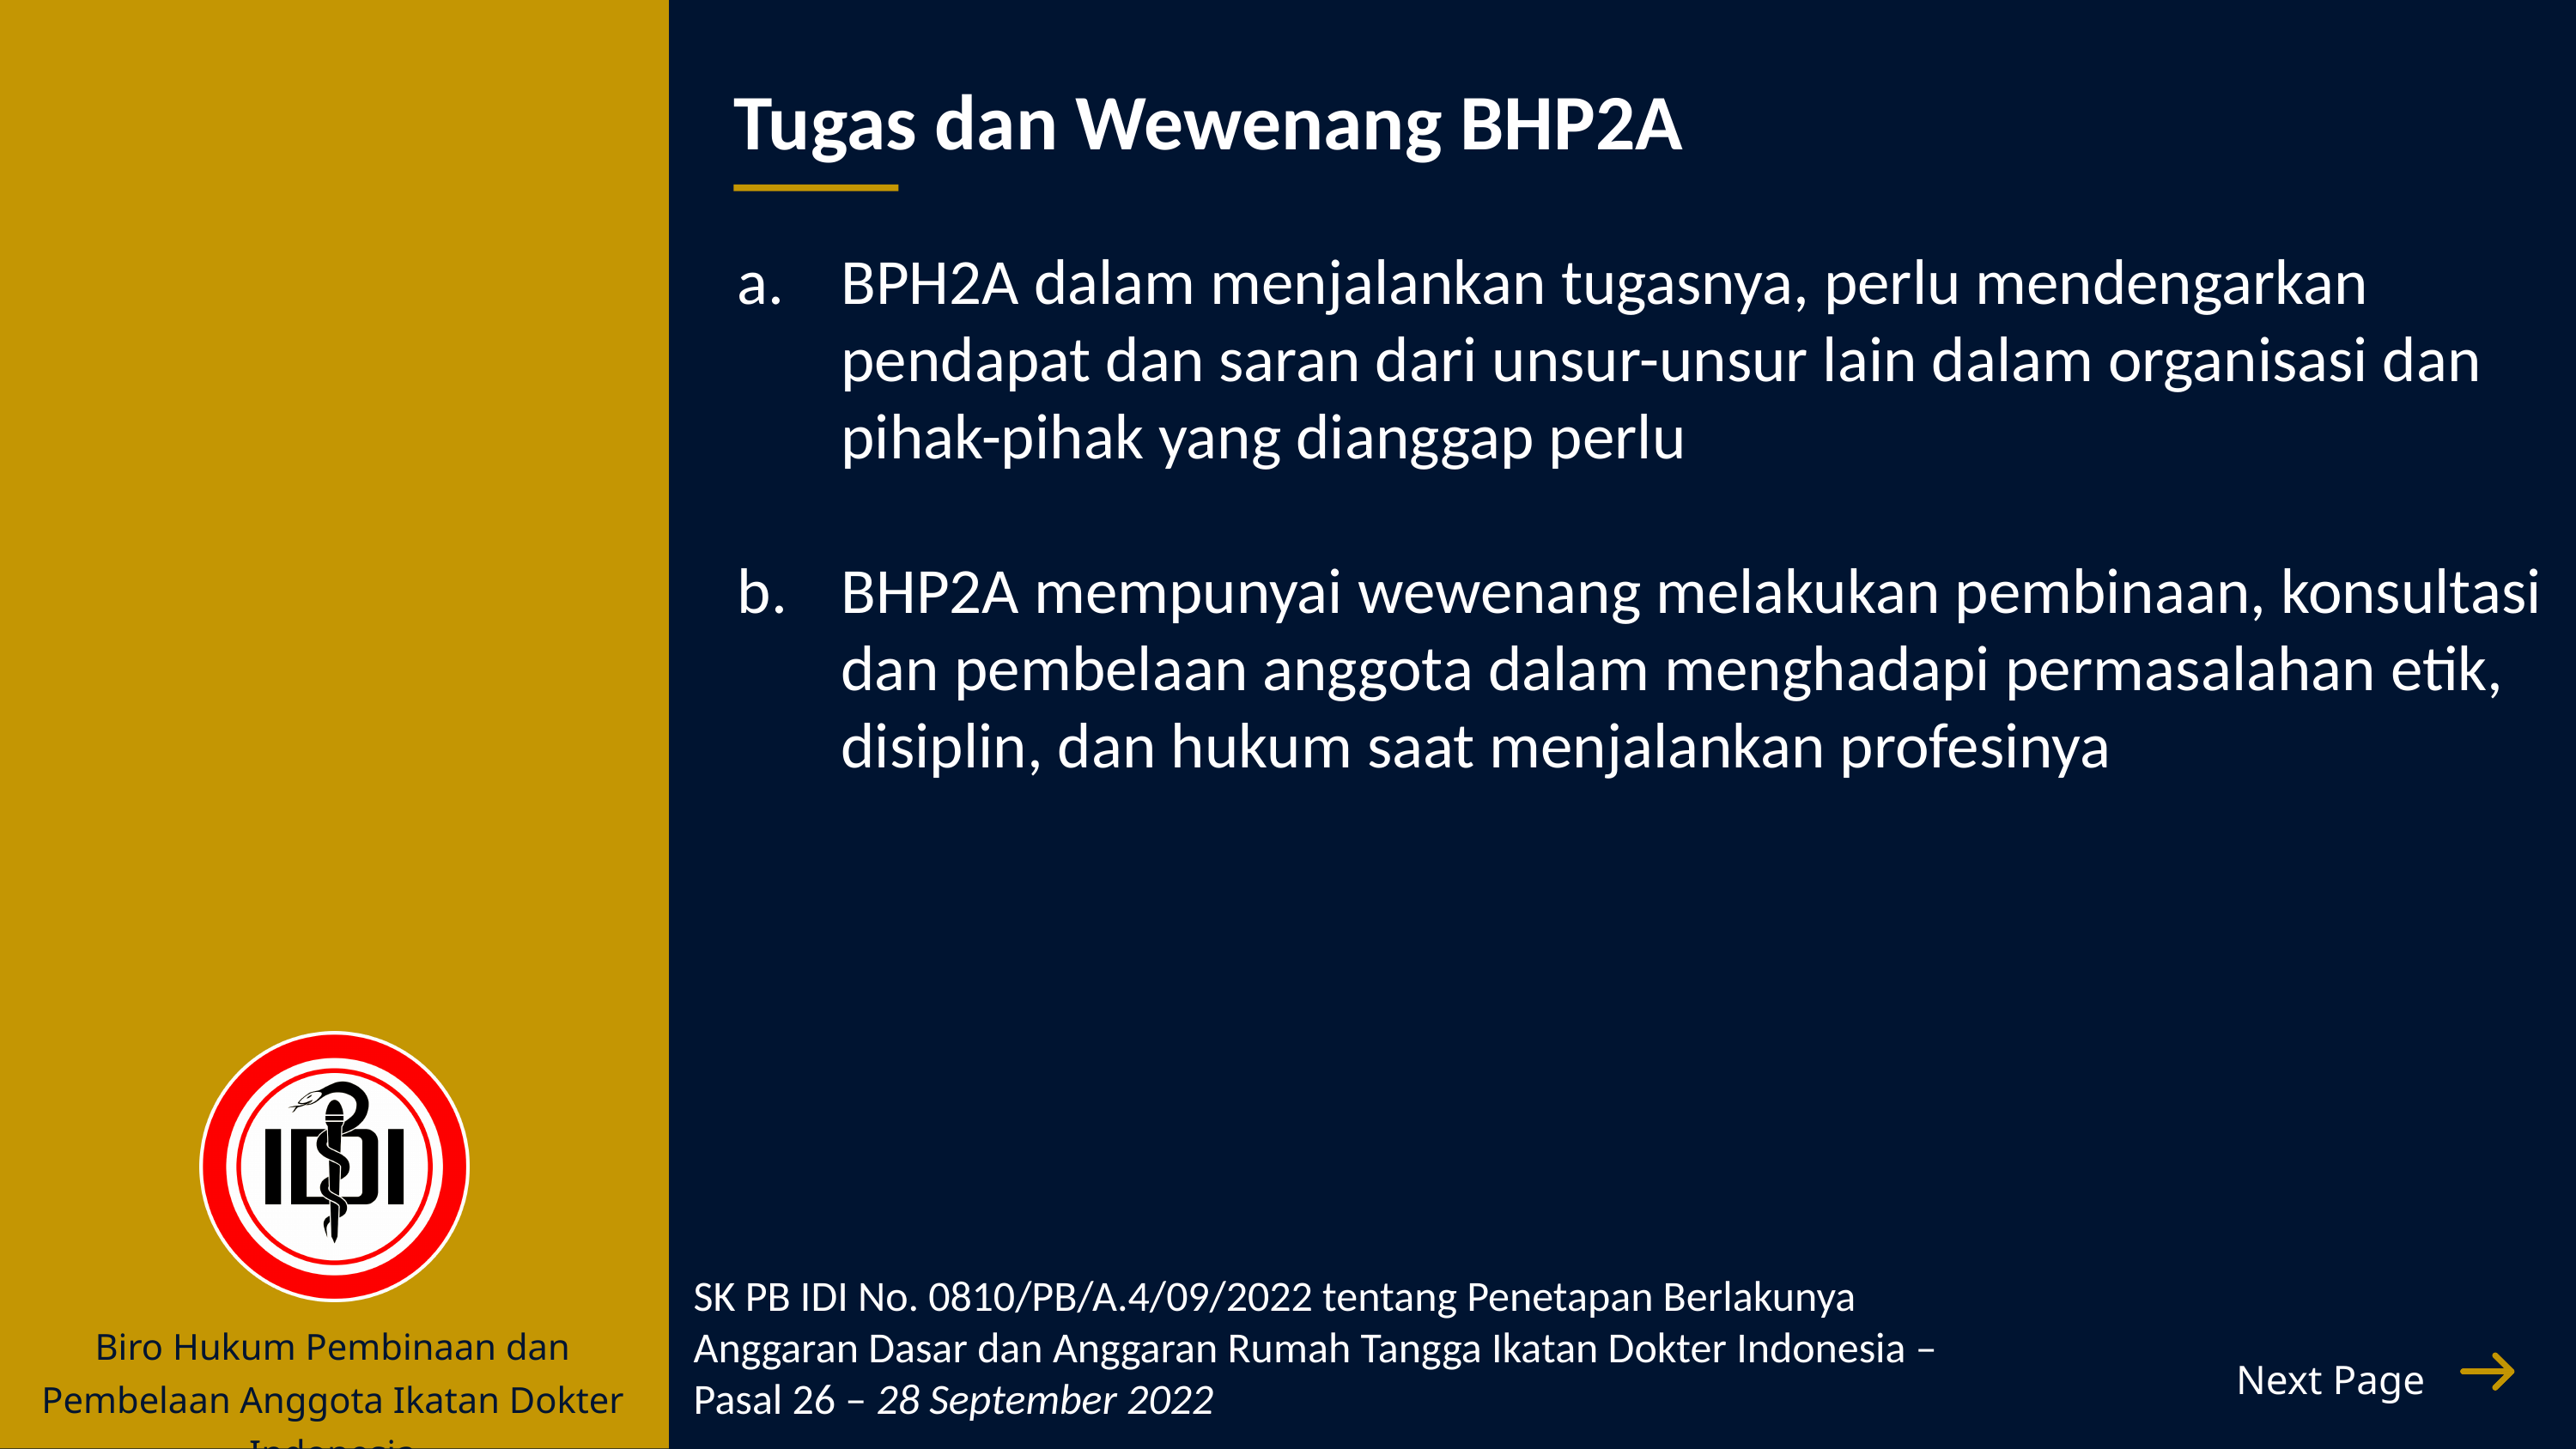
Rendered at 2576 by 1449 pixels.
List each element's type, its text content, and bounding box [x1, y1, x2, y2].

picture [2460, 1352, 2515, 1391]
text_box [0, 0, 669, 1449]
text_box SK PB IDI No. 0810/PB/A.4/09/2022 tentang Penetapan Berlakunya Anggaran Dasar dan Anggaran Rumah Tangga Ikatan Dokter Indonesia – Pasal 26 – 28 September 2022 [680, 1262, 1969, 1430]
text_box Tugas dan Wewenang BHP2A [733, 64, 2566, 167]
picture [198, 1031, 470, 1302]
text_box Next Page [2200, 1347, 2461, 1403]
text_box Biro Hukum Pembinaan dan Pembelaan Anggota Ikatan Dokter Indonesia [10, 1314, 655, 1449]
text_box BPH2A dalam menjalankan tugasnya, perlu mendengarkan pendapat dan saran dari unsur-unsur lain dalam organisasi dan pihak-pihak yang dianggap perlu BHP2A mempunyai wewenang melakukan pembinaan, konsultasi dan pembelaan anggota dalam menghadapi permasalahan etik, disiplin, dan hukum saat menjalankan profesinya [733, 239, 2566, 781]
